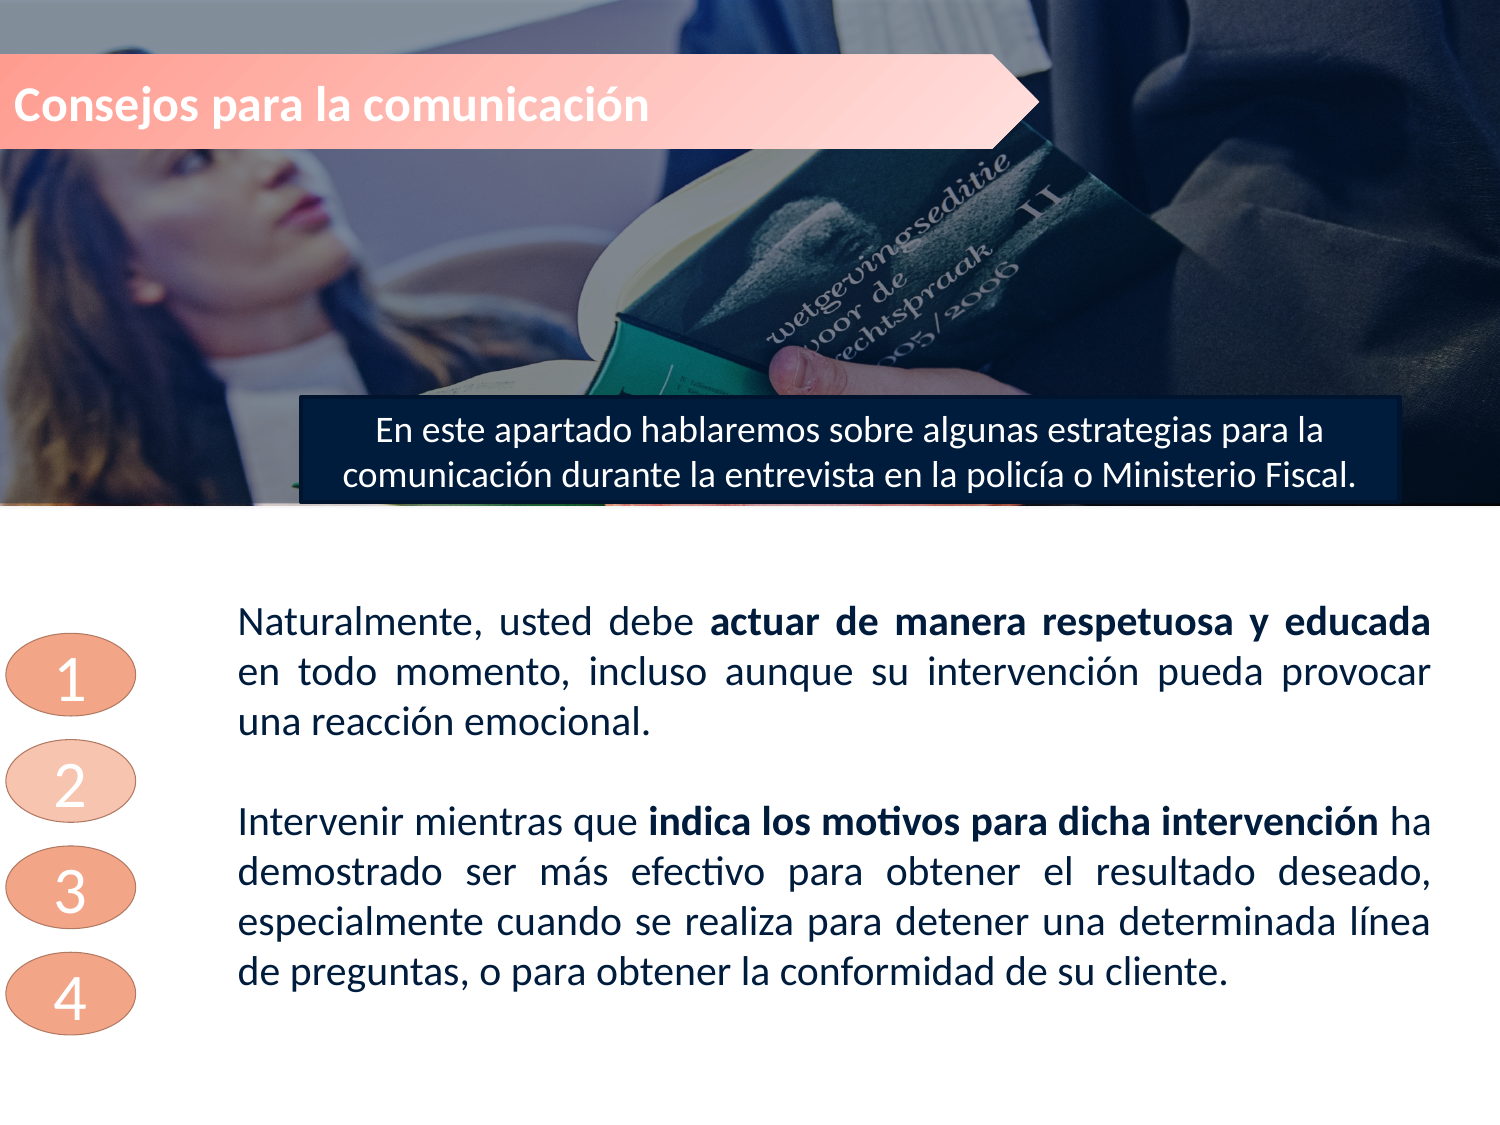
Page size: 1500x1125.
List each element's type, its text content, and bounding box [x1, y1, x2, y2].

text_box 2 [3, 737, 138, 825]
text_box 3 [3, 843, 138, 931]
text_box 1 [3, 631, 138, 719]
text_box Naturalmente, usted debe actuar de manera respetuosa y educada en todo momento, incluso aunque su intervención pueda provocar una reacción emocional. Intervenir mientras que indica los motivos para dicha intervención ha demostrado ser más efectivo para obtener el resultado deseado, especialmente cuando se realiza para detener una determinada línea de preguntas, o para obtener la conformidad de su cliente. [222, 586, 1447, 1059]
picture [0, 0, 1500, 506]
text_box 4 [3, 950, 138, 1038]
